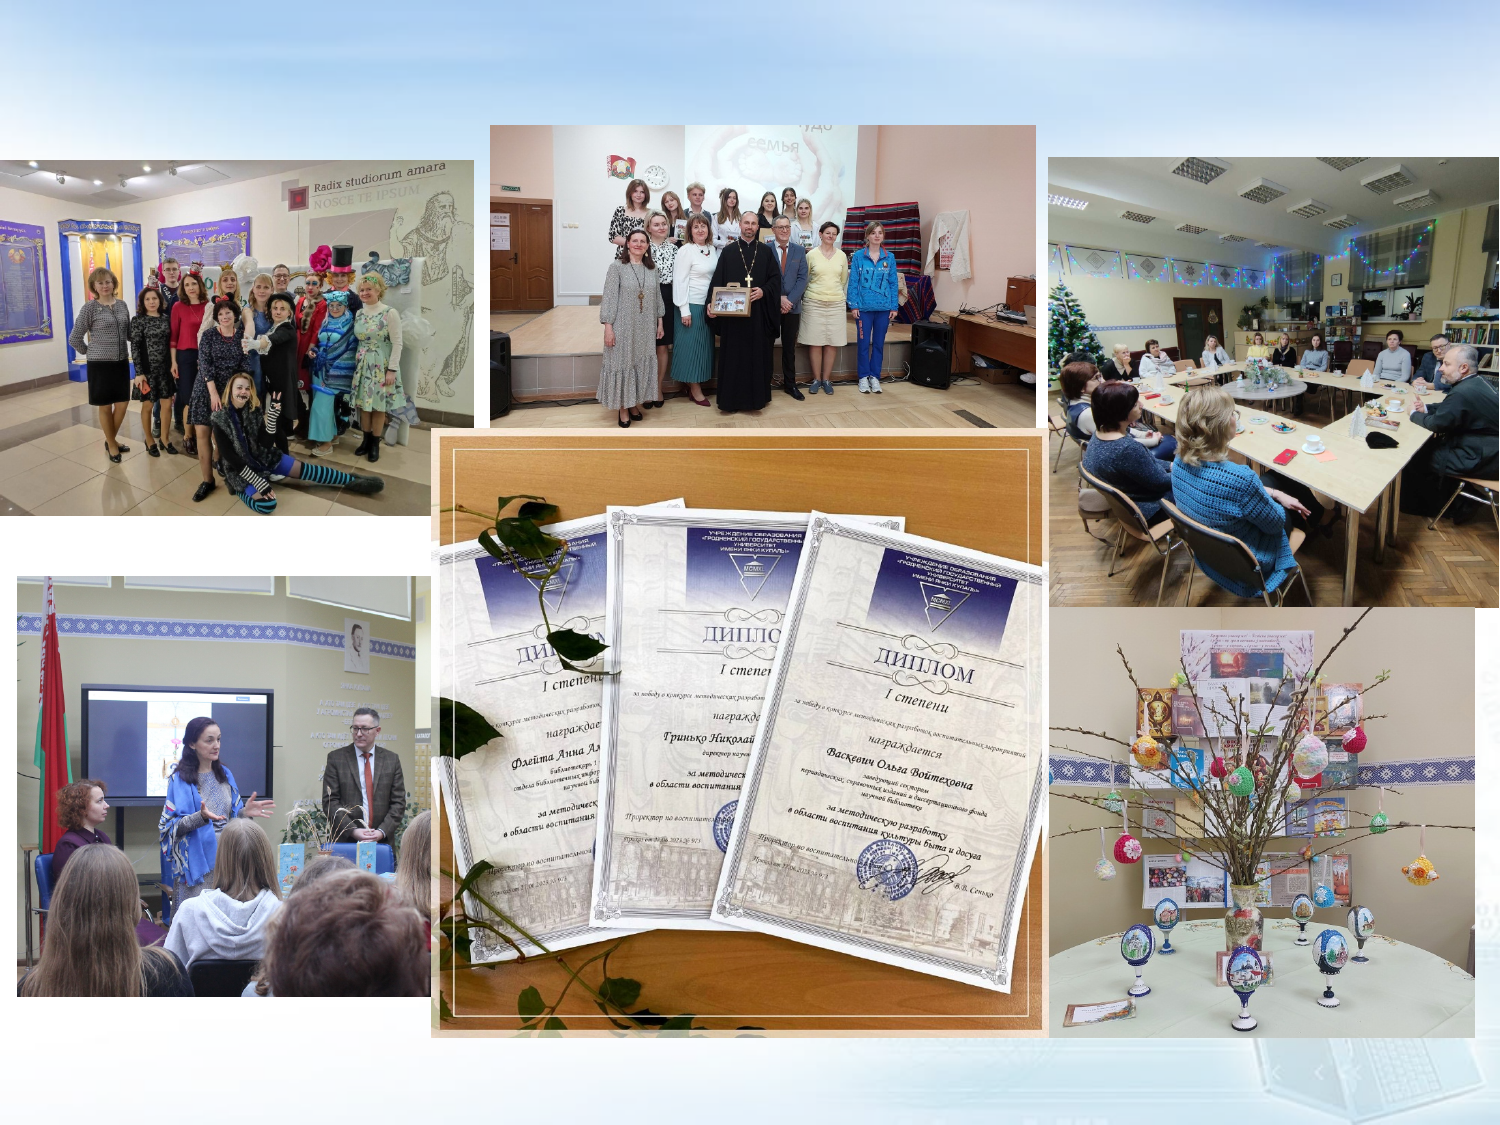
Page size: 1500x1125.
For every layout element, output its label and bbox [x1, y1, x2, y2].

picture [0, 125, 1500, 1039]
